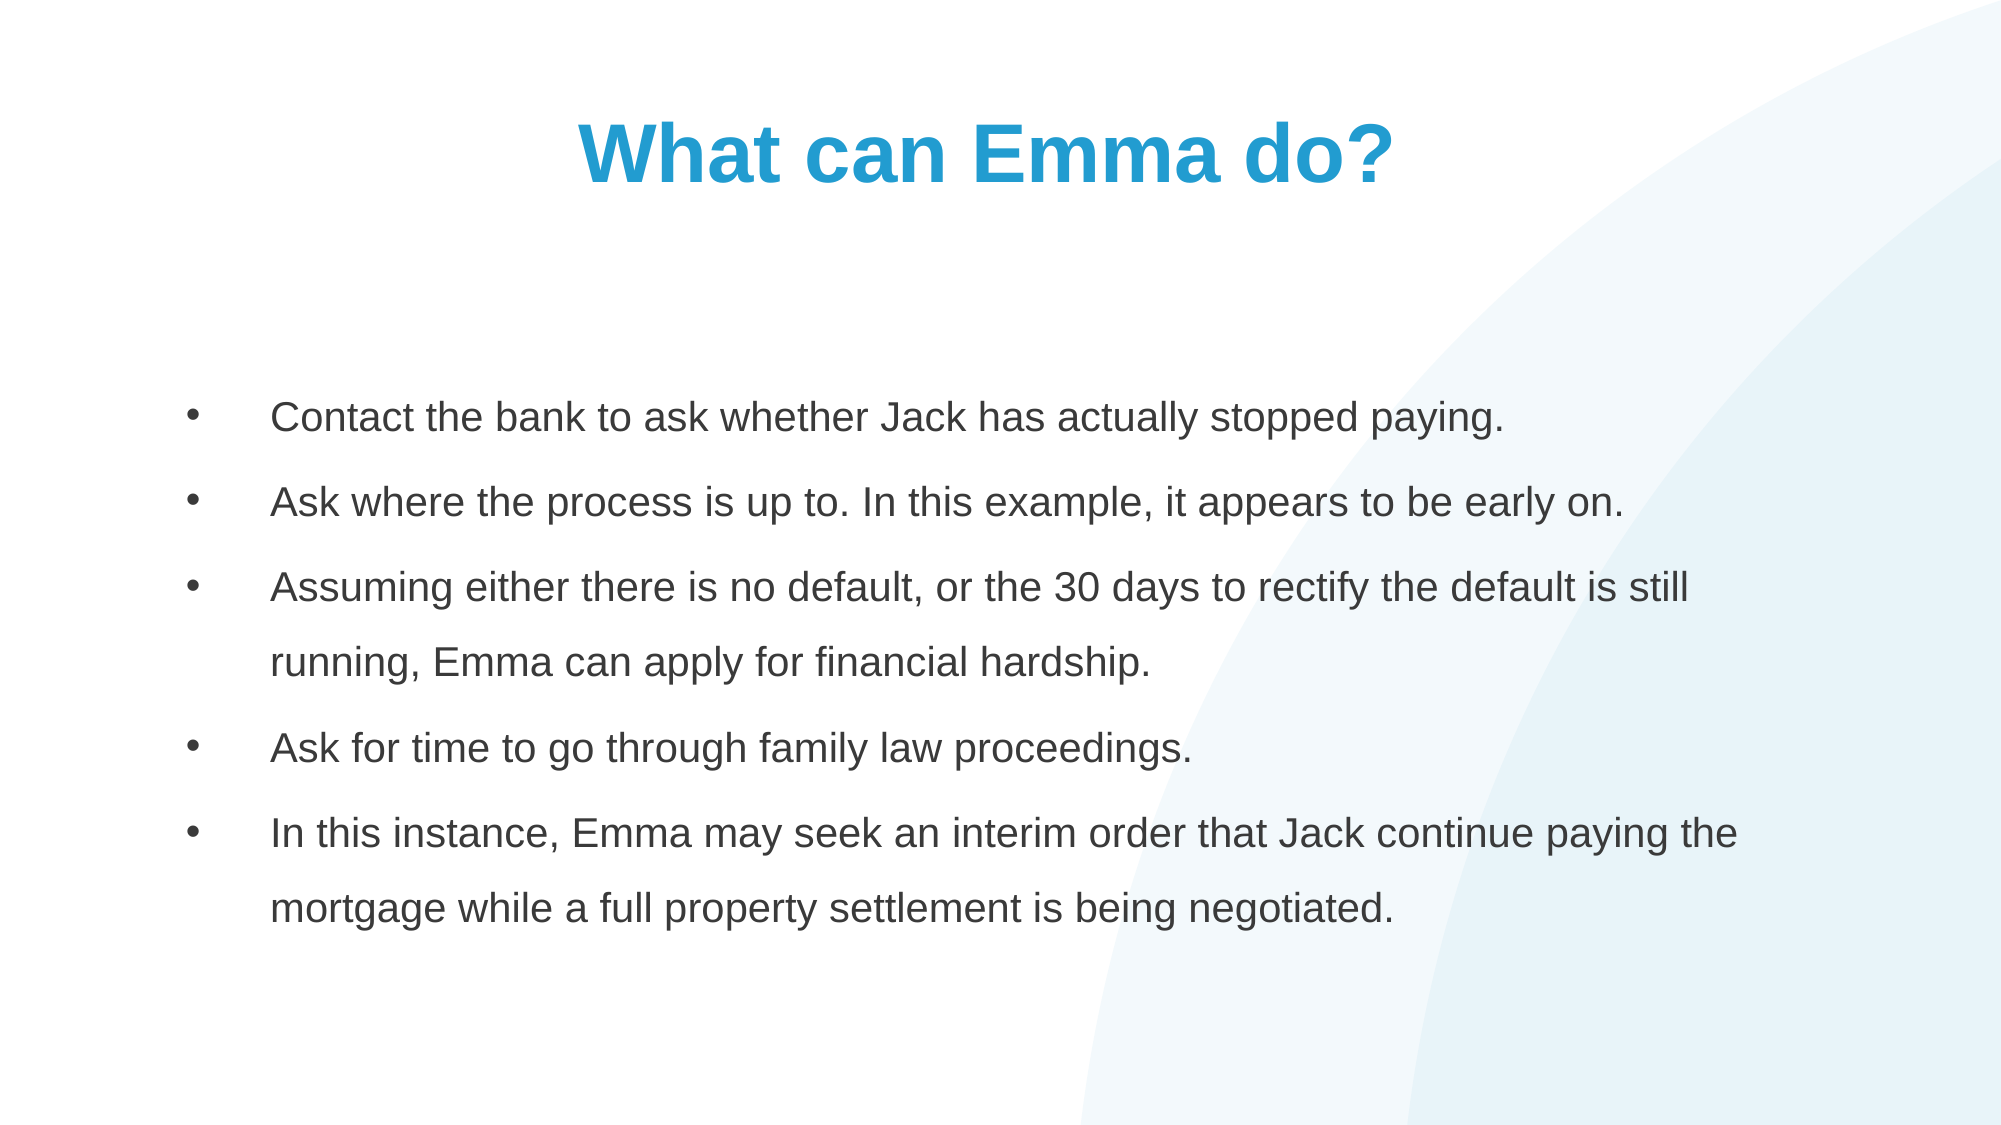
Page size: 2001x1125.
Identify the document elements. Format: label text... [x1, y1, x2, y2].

title What can Emma do? [51, 103, 1924, 287]
list Contact the bank to ask whether Jack has actually stopped paying. Ask where the process is up to. In this example, it appears to be early on. Assuming either there is no default, or the 30 days to rectify the default is still running, Emma can apply for financial hardship. Ask for time to go through family law proceedings. In this instance, Emma may seek an interim order that Jack continue paying the mortgage while a full property settlement is being negotiated. [170, 286, 1808, 1009]
